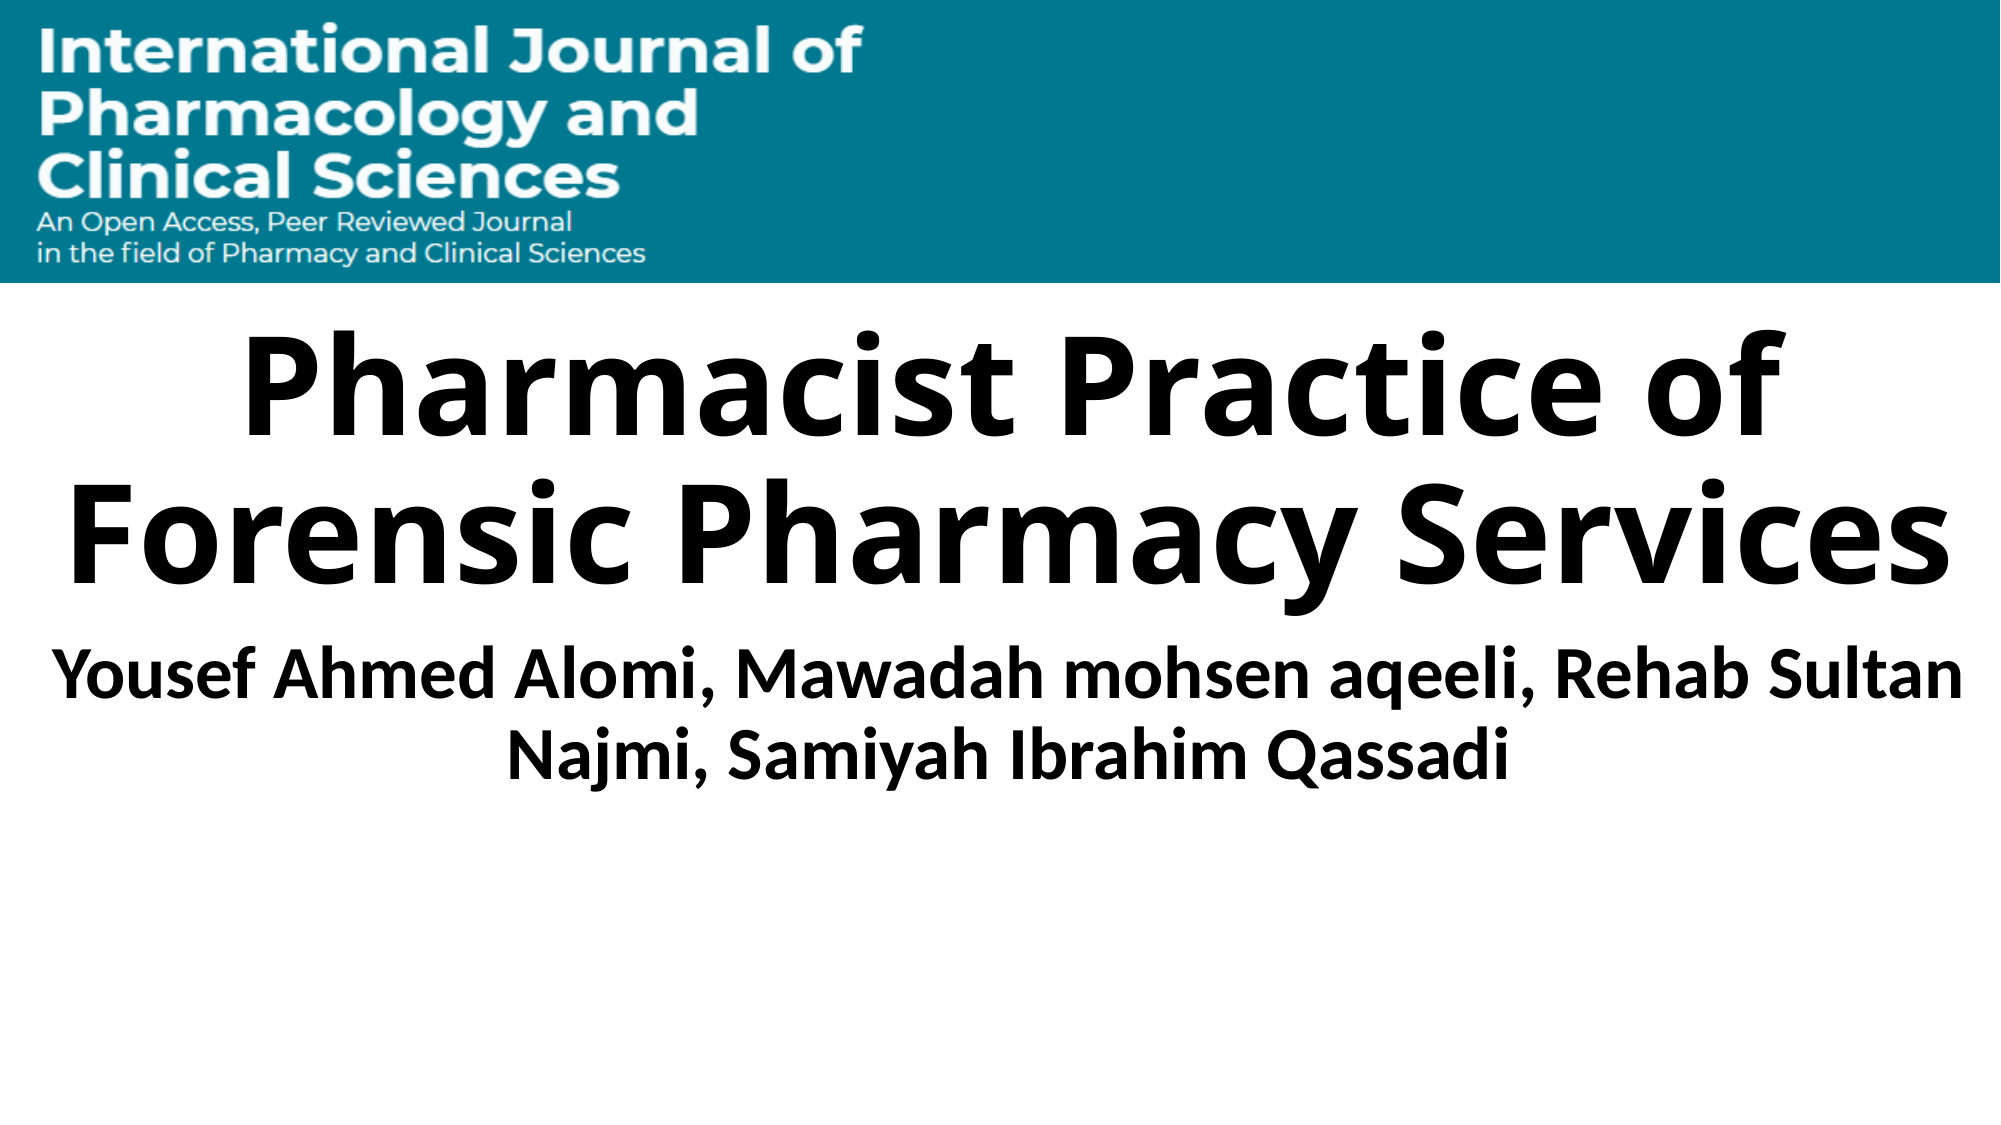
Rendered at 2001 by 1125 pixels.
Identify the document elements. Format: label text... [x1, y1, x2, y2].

subtitle Pharmacist Practice of Forensic Pharmacy Services Yousef Ahmed Alomi, Mawadah mohsen aqeeli, Rehab Sultan Najmi, Samiyah Ibrahim Qassadi [18, 308, 2000, 1125]
picture [0, 0, 2000, 283]
